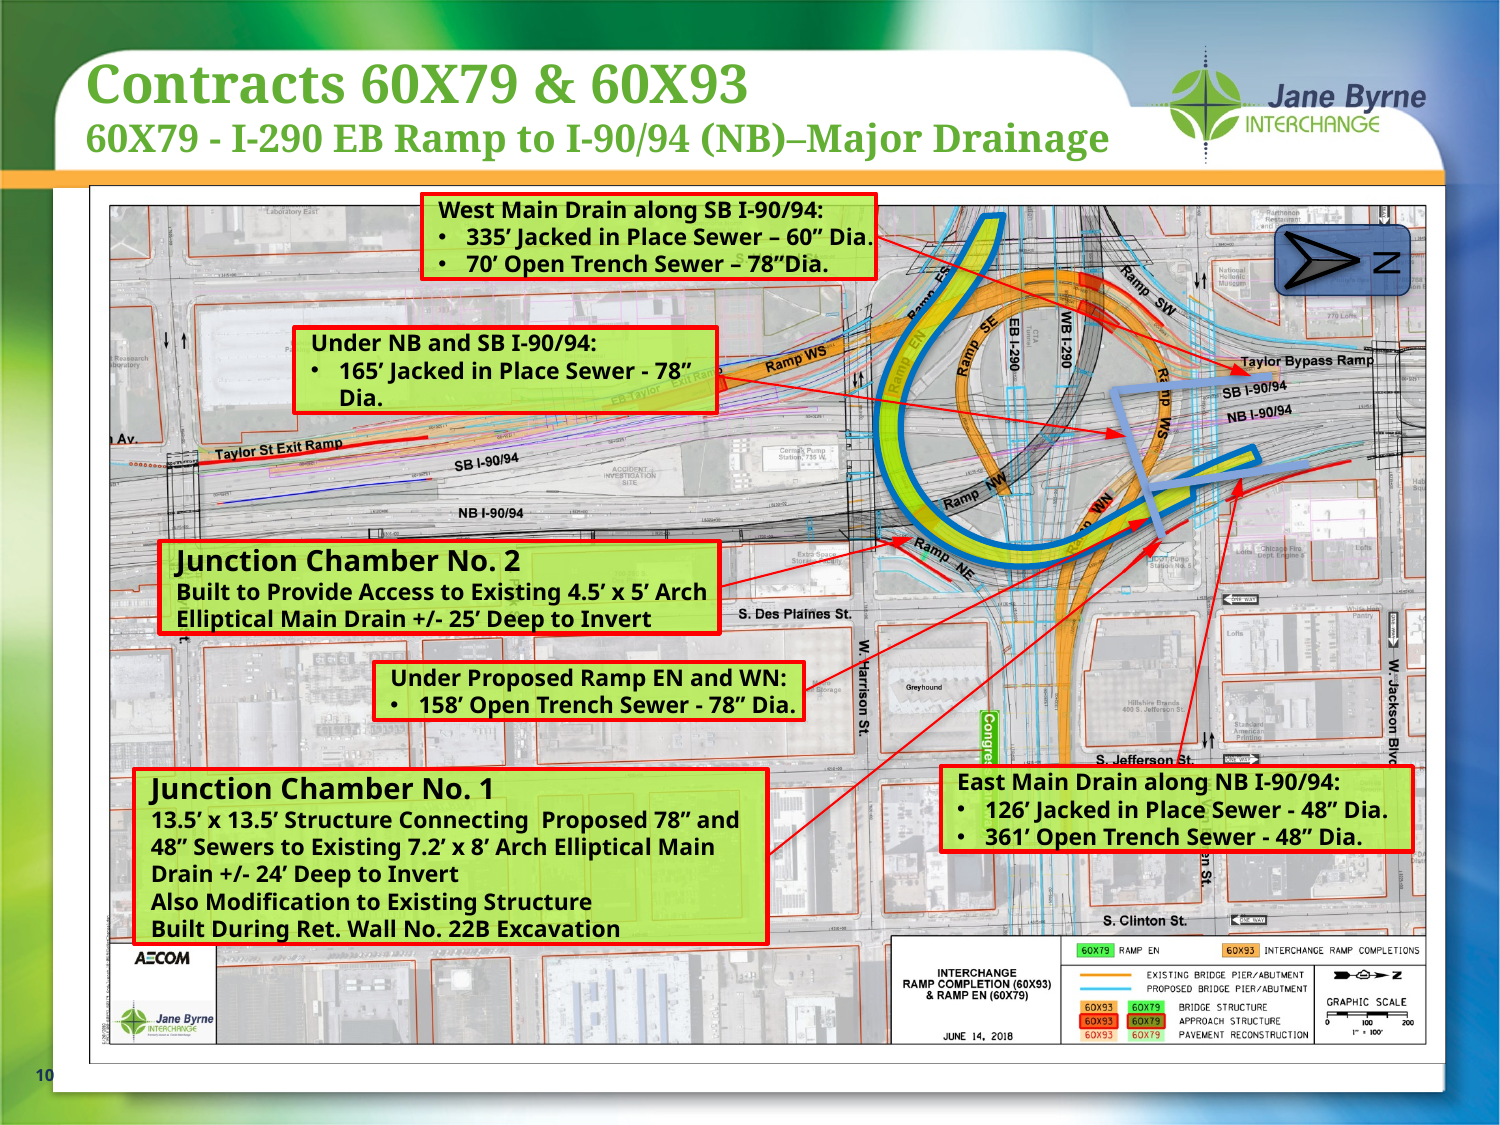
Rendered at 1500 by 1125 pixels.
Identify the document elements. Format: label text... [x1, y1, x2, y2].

picture [0, 0, 1500, 1125]
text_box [1274, 224, 1411, 296]
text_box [716, 375, 1127, 437]
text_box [1132, 375, 1273, 392]
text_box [1148, 463, 1310, 488]
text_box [1112, 388, 1163, 538]
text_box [1176, 497, 1242, 767]
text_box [719, 537, 798, 588]
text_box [875, 236, 1252, 377]
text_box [767, 540, 1163, 858]
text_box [803, 517, 1150, 692]
title Contracts 60X79 & 60X93 60X79 - I-290 EB Ramp to I-90/94 (NB)–Major Drainage [70, 41, 1310, 168]
